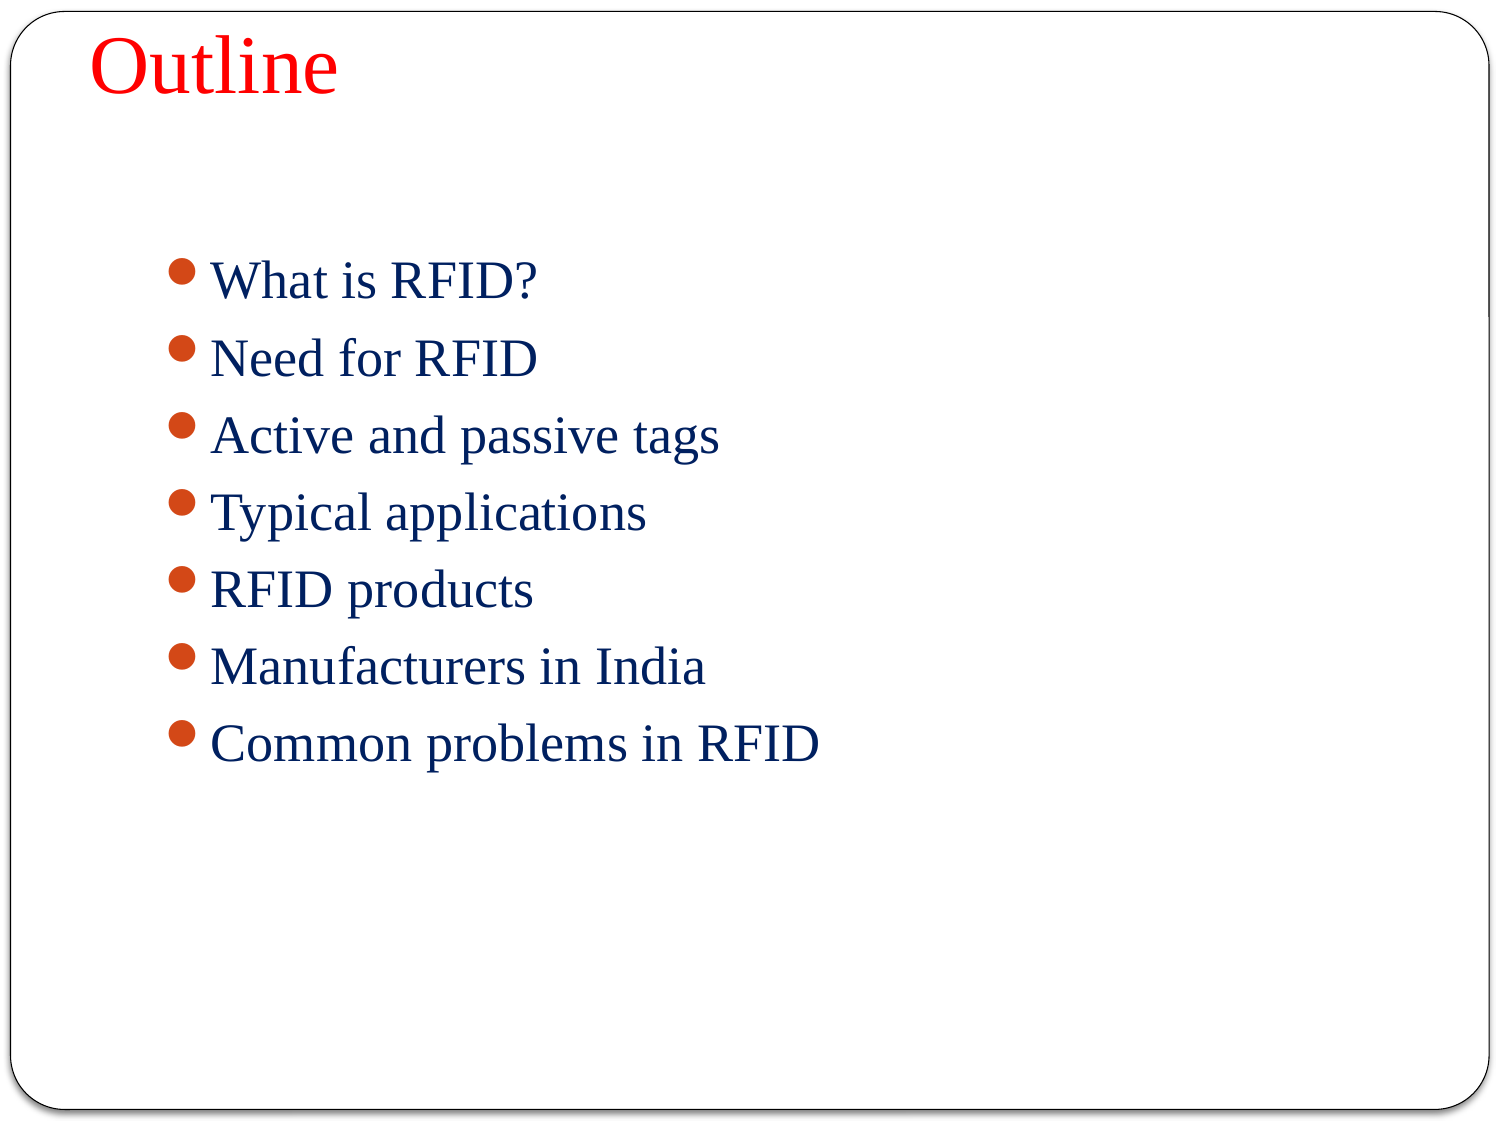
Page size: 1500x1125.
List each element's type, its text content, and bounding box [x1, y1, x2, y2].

list What is RFID? Need for RFID Active and passive tags Typical applications RFID products Manufacturers in India Common problems in RFID [150, 237, 1425, 988]
title Outline [75, 0, 1425, 125]
